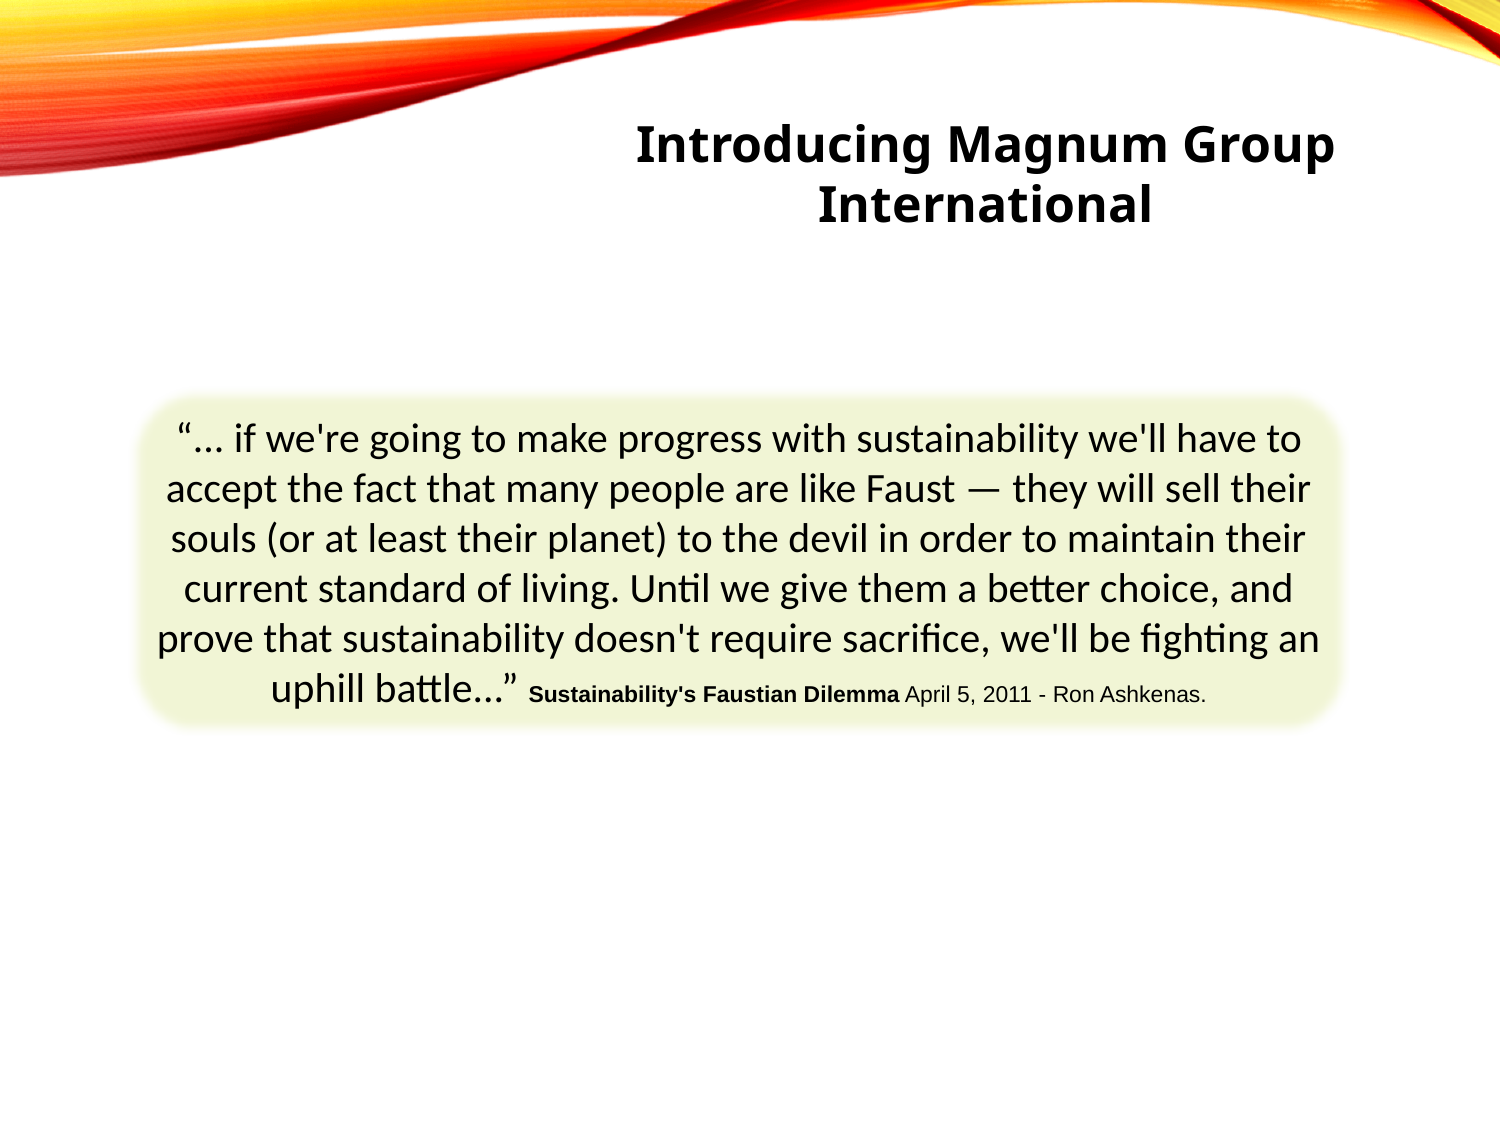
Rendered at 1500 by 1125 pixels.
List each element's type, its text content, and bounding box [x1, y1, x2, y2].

picture [0, 0, 1500, 178]
text_box Introducing Magnum Group International [472, 105, 1500, 240]
text_box “... if we're going to make progress with sustainability we'll have to accept the fact that many people are like Faust — they will sell their souls (or at least their planet) to the devil in order to maintain their current standard of living. Until we give them a better choice, and prove that sustainability doesn't require sacrifice, we'll be fighting an uphill battle...” Sustainability's Faustian Dilemma April 5, 2011 - Ron Ashkenas. [146, 404, 1336, 722]
